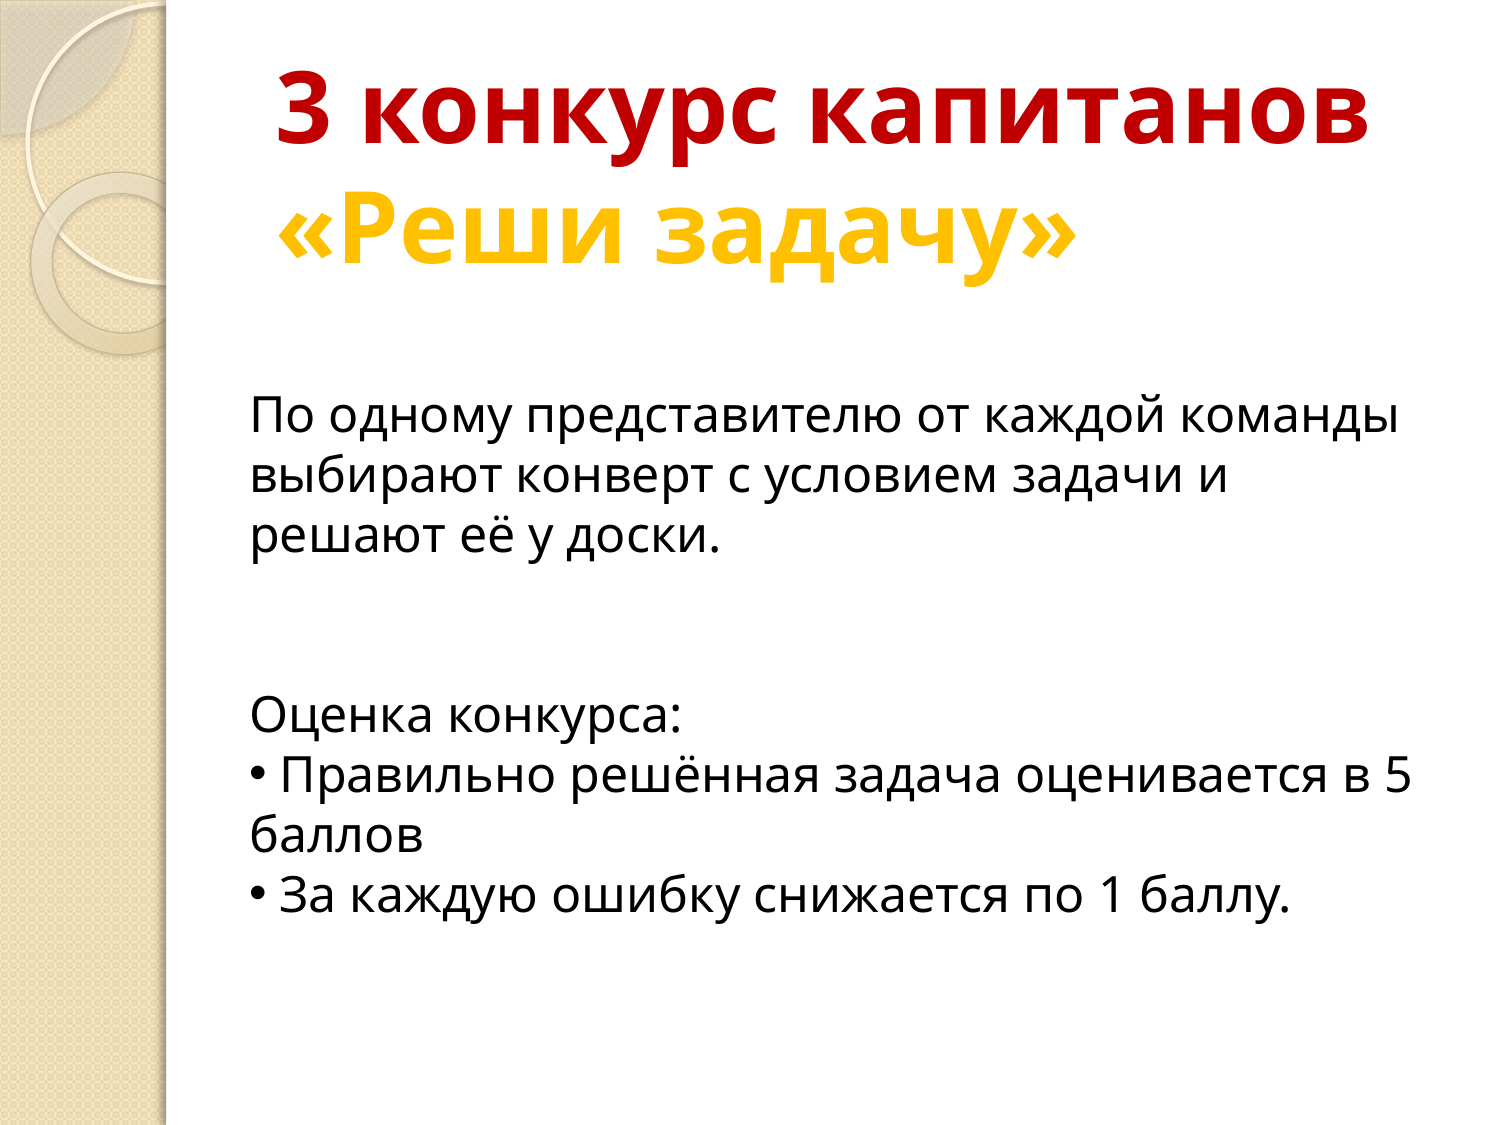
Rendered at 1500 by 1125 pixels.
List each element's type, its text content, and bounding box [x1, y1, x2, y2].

text_box По одному представителю от каждой команды выбирают конверт с условием задачи и решают её у доски. Оценка конкурса: Правильно решённая задача оценивается в 5 баллов За каждую ошибку снижается по 1 баллу. [234, 374, 1442, 930]
text_box 3 конкурс капитанов «Реши задачу» [260, 70, 1491, 258]
